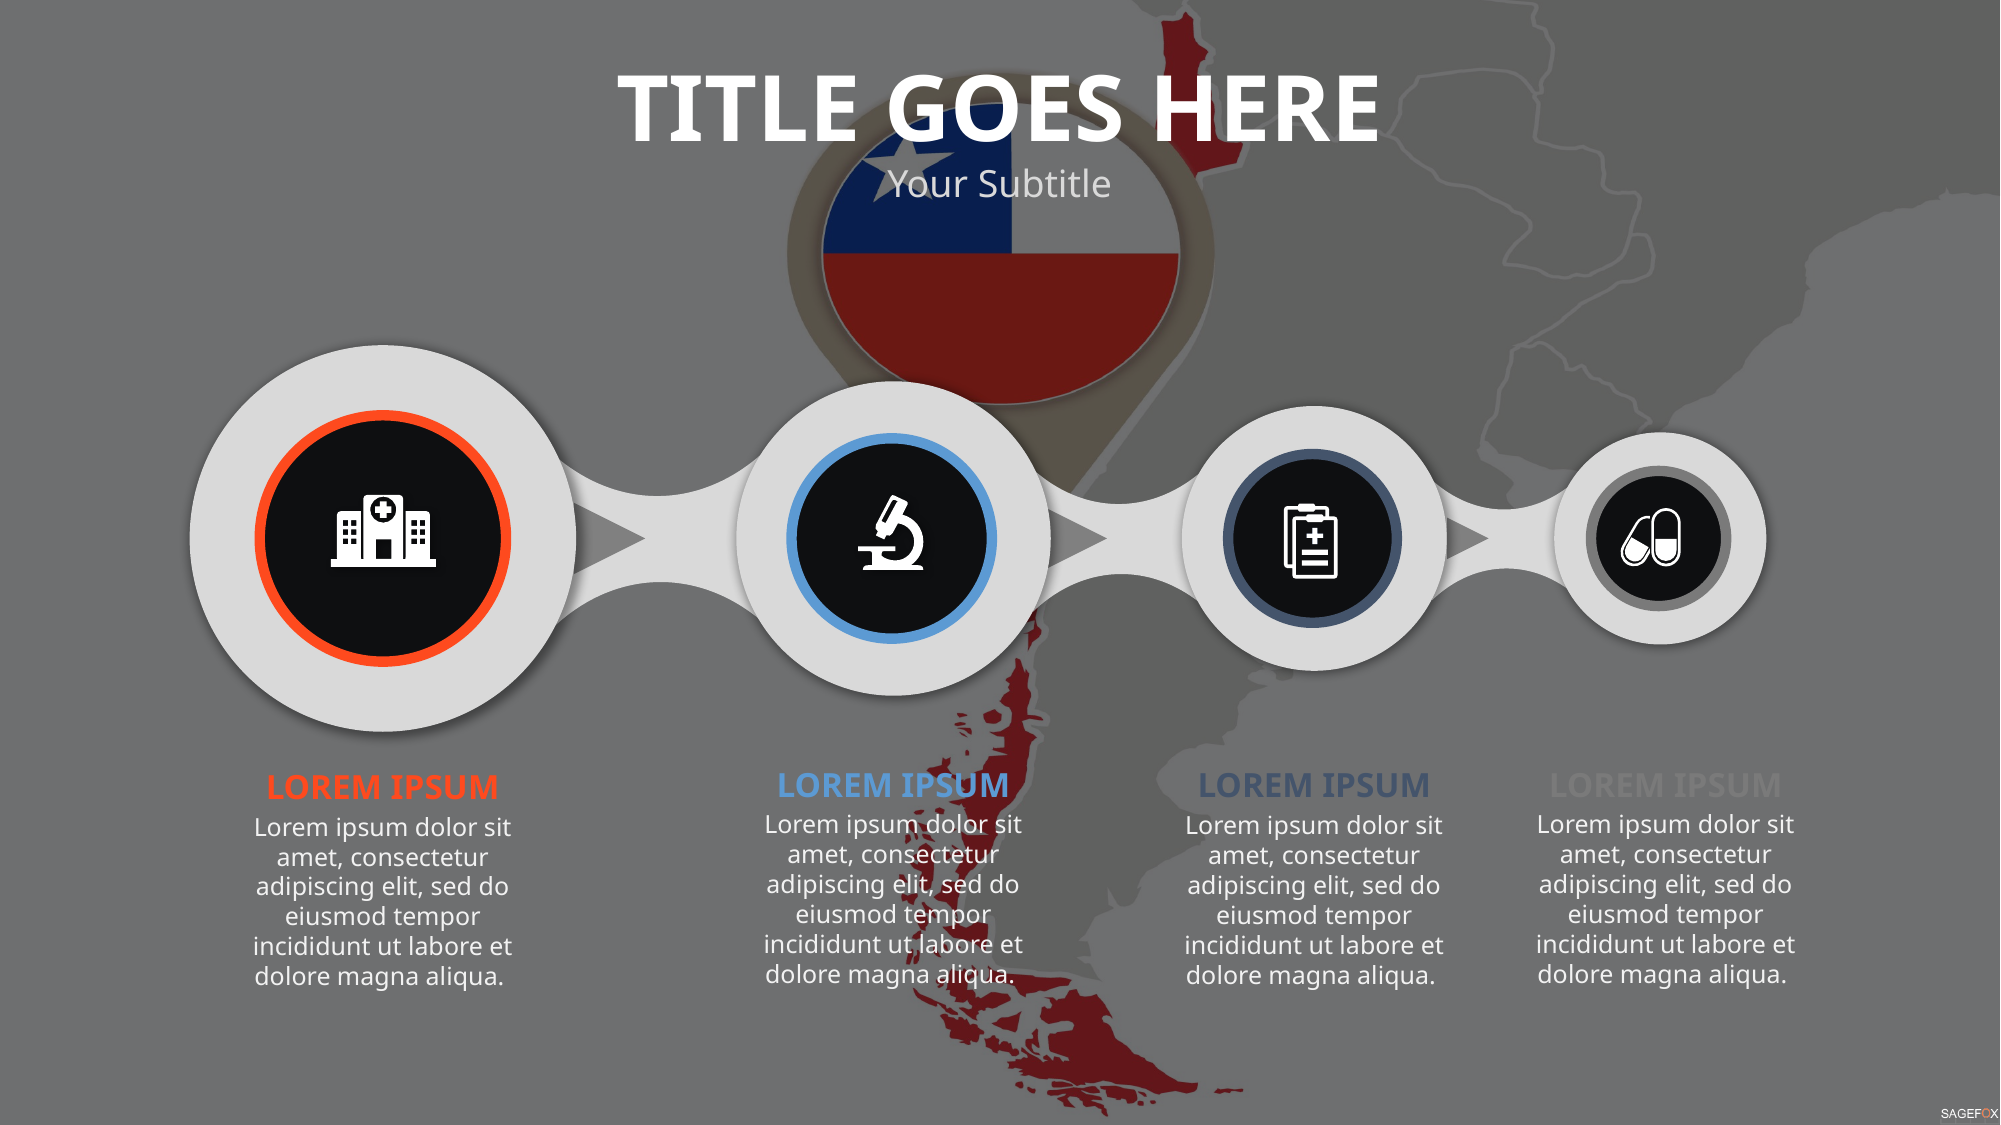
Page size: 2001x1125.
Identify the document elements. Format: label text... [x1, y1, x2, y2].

text_box LOREM IPSUM Lorem ipsum dolor sit amet, consectetur adipiscing elit, sed do eiusmod tempor incididunt ut labore et dolore magna aliqua. [1493, 756, 1839, 996]
text_box [330, 494, 436, 567]
text_box [804, 381, 1007, 696]
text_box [520, 396, 804, 680]
text_box [1238, 454, 1397, 623]
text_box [1283, 503, 1338, 579]
text_box LOREM IPSUM Lorem ipsum dolor sit amet, consectetur adipiscing elit, sed do eiusmod tempor incididunt ut labore et dolore magna aliqua. [210, 758, 556, 999]
text_box [1605, 432, 1767, 645]
text_box [858, 495, 924, 570]
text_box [1618, 508, 1681, 569]
picture [0, 0, 2001, 1125]
text_box [189, 345, 520, 732]
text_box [1410, 441, 1605, 636]
text_box [1605, 470, 1727, 607]
text_box [804, 438, 992, 639]
text_box [1238, 406, 1410, 671]
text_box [1007, 423, 1238, 654]
text_box LOREM IPSUM Lorem ipsum dolor sit amet, consectetur adipiscing elit, sed do eiusmod tempor incididunt ut labore et dolore magna aliqua. [1141, 757, 1487, 997]
text_box [259, 415, 507, 662]
text_box TITLE GOES HERE Your Subtitle [548, 42, 1452, 322]
text_box LOREM IPSUM Lorem ipsum dolor sit amet, consectetur adipiscing elit, sed do eiusmod tempor incididunt ut labore et dolore magna aliqua. [720, 756, 1066, 996]
